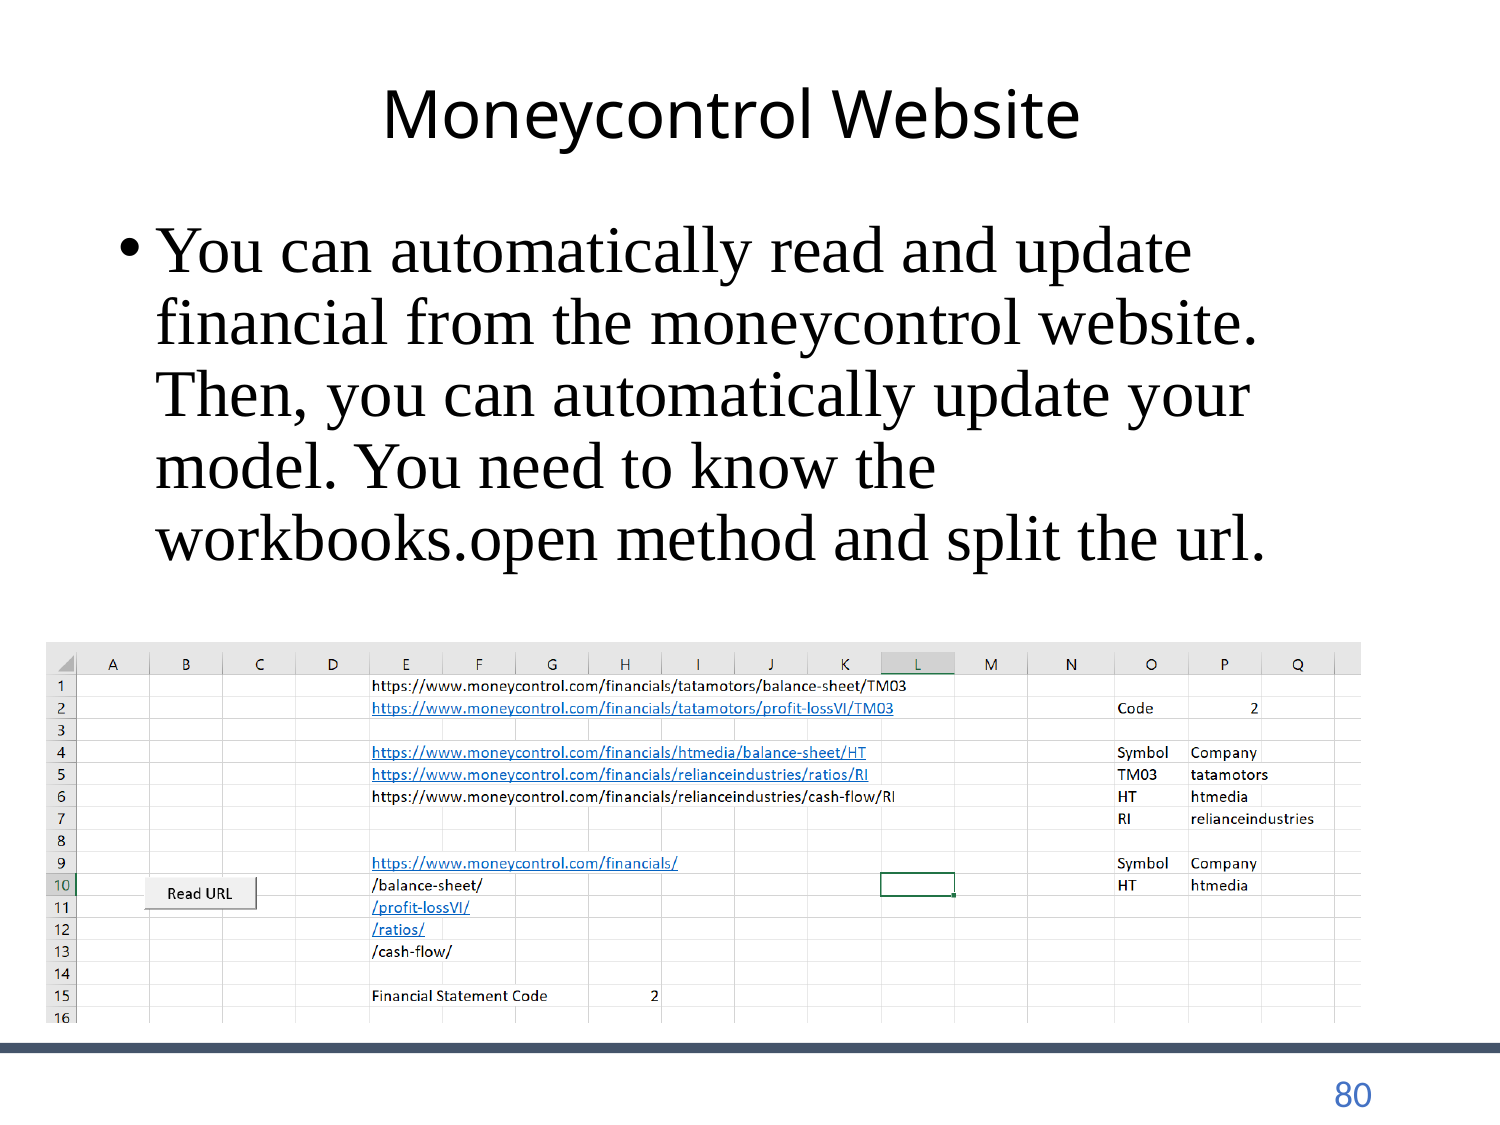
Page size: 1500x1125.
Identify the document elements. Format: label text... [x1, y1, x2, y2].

list You can automatically read and update financial from the moneycontrol website. Then, you can automatically update your model. You need to know the workbooks.open method and split the url. [103, 207, 1400, 1014]
title Moneycontrol Website [103, 59, 1361, 174]
slide_number 80 [1277, 1062, 1429, 1115]
picture [46, 642, 1361, 1023]
